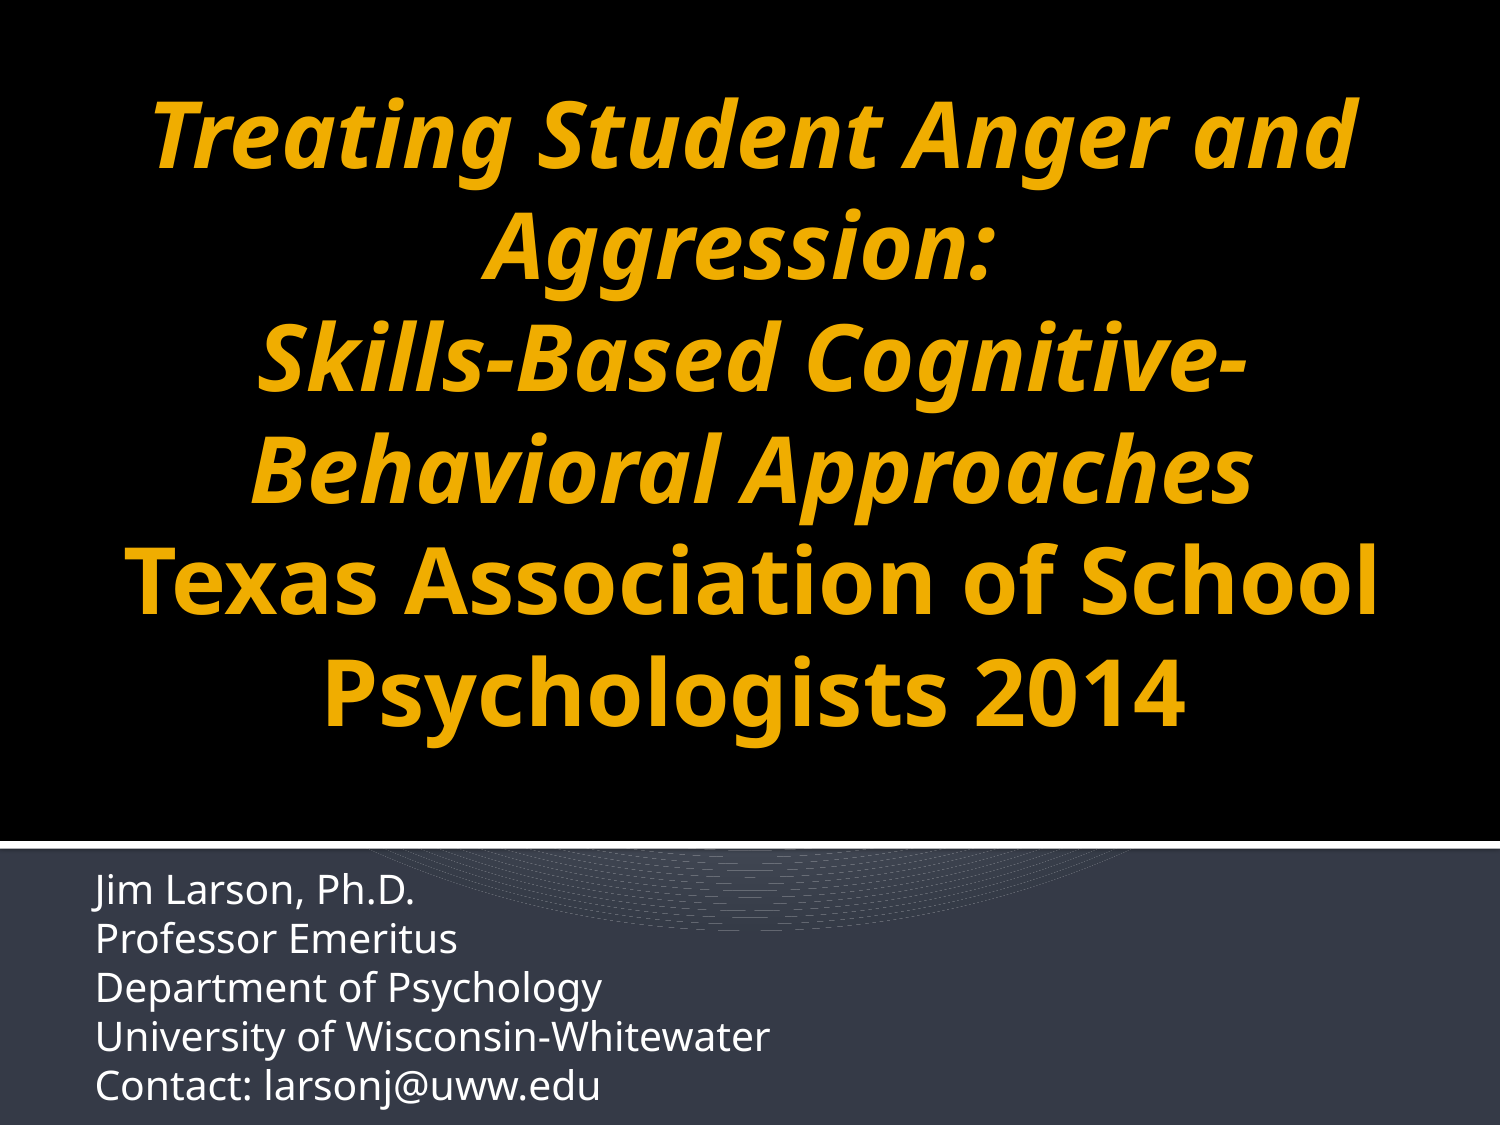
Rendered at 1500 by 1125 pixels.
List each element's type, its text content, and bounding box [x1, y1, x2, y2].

subtitle Jim Larson, Ph.D. Professor Emeritus Department of Psychology University of Wisconsin-Whitewater Contact: larsonj@uww.edu [75, 862, 1400, 1109]
title Treating Student Anger and Aggression: Skills-Based Cognitive-Behavioral Approaches Texas Association of School Psychologists 2014 [87, 75, 1413, 750]
